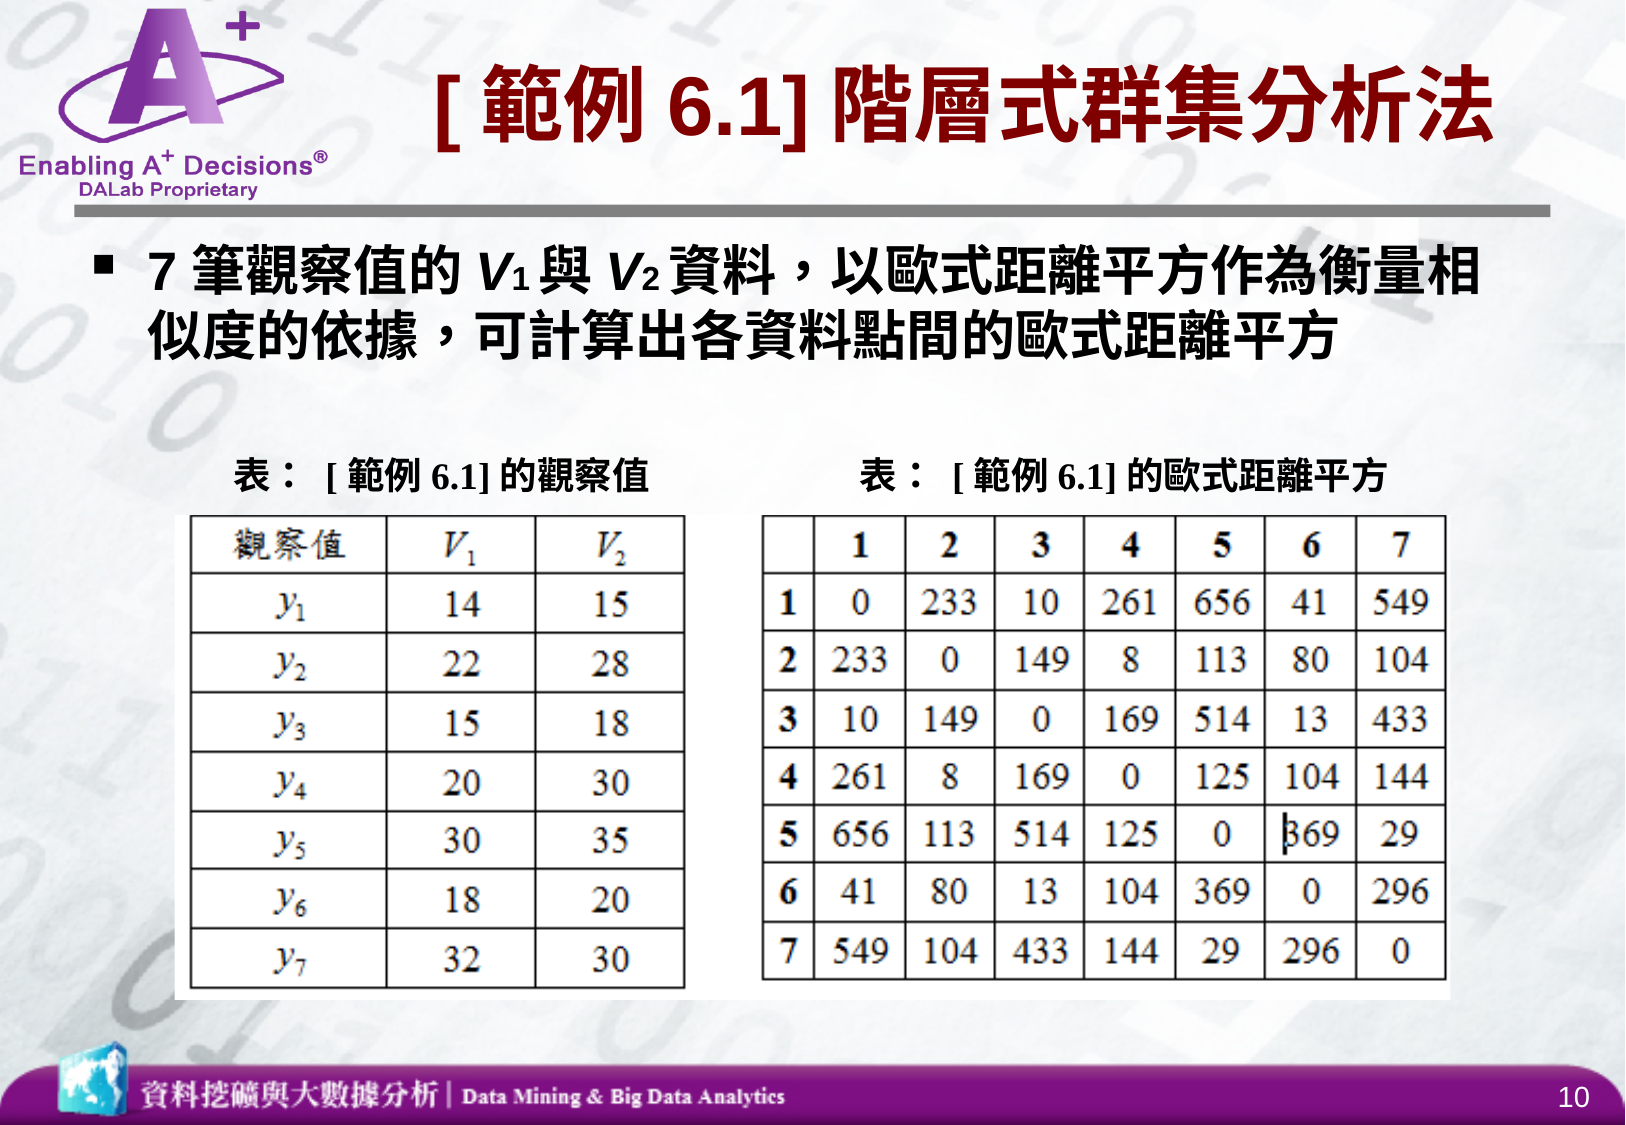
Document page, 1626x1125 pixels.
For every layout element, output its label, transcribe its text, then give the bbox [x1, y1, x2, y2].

list 7筆觀察值的V1與V2資料，以歐式距離平方作為衡量相似度的依據，可計算出各資料點間的歐式距離平方 [76, 228, 1549, 1024]
slide_number 10 [1225, 1070, 1606, 1115]
text_box 表： [範例6.1]的歐式距離平方 [844, 444, 1404, 505]
text_box 表： [範例6.1]的觀察值 [218, 444, 665, 505]
title [範例6.1]階層式群集分析法 [389, 23, 1517, 181]
picture [0, 1, 1625, 1125]
